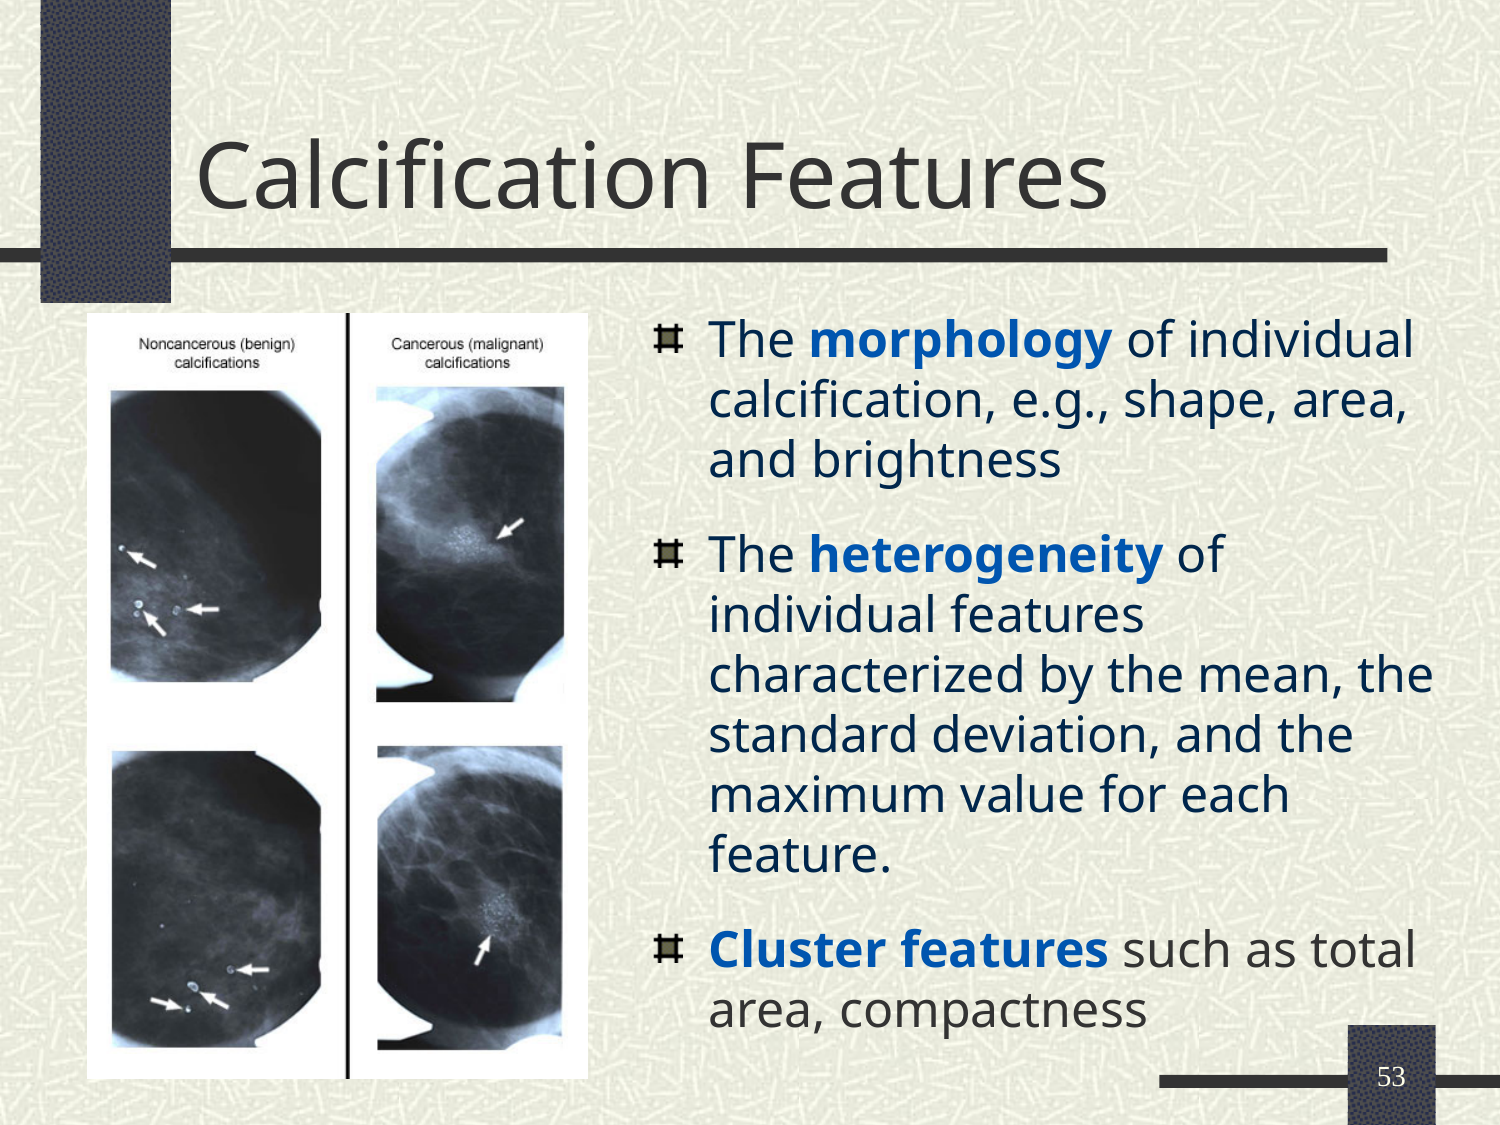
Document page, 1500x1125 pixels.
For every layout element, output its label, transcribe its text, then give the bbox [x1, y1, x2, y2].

slide_number 53 [1347, 1024, 1436, 1125]
picture [0, 0, 1500, 1125]
picture [1436, 1088, 1500, 1125]
picture [652, 932, 683, 963]
title Calcification Features [179, 46, 1455, 235]
list The morphology of individual calcification, e.g., shape, area, and brightness The heterogeneity of individual features characterized by the mean, the standard deviation, and the maximum value for each feature. Cluster features such as total area, compactness [637, 299, 1455, 1063]
picture [652, 537, 683, 568]
picture [652, 322, 683, 353]
